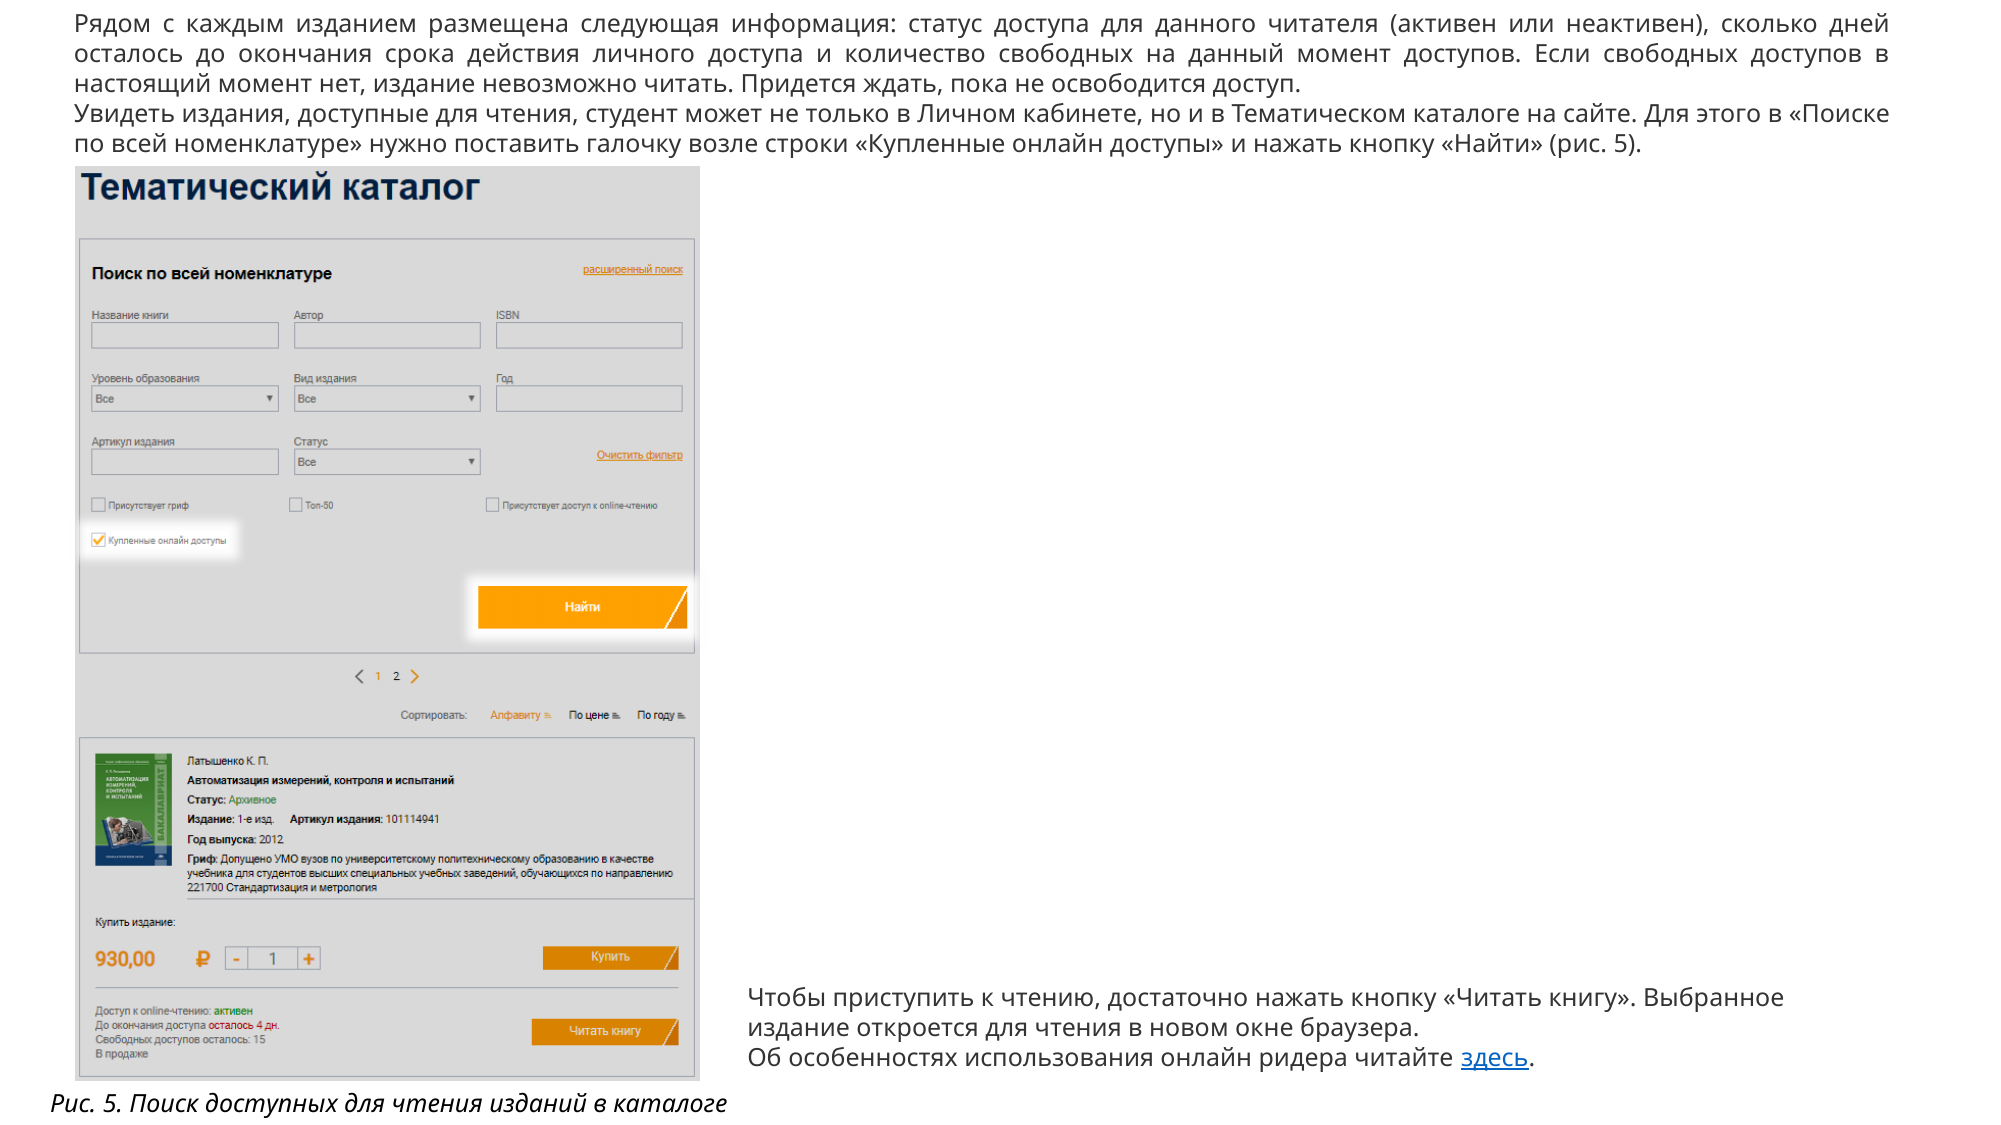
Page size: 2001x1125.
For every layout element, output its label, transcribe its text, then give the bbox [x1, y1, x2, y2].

text_box Рис. 5. Поиск доступных для чтения изданий в каталоге [35, 1080, 744, 1125]
text_box Чтобы приступить к чтению, достаточно нажать кнопку «Читать книгу». Выбранное издание откроется для чтения в новом окне браузера. Об особенностях использования онлайн ридера читайте здесь. [732, 974, 1868, 1083]
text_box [75, 166, 701, 1081]
text_box Рядом с каждым изданием размещена следующая информация: статус доступа для данного читателя (активен или неактивен), сколько дней осталось до окончания срока действия личного доступа и количество свободных на данный момент доступов. Если свободных доступов в настоящий момент нет, издание невозможно читать. Придется ждать, пока не освободится доступ. Увидеть издания, доступные для чтения, студент может не только в Личном кабинете, но и в Тематическом каталоге на сайте. Для этого в «Поиске по всей номенклатуре» нужно поставить галочку возле строки «Купленные онлайн доступы» и нажать кнопку «Найти» (рис. 5). [59, 0, 1908, 165]
